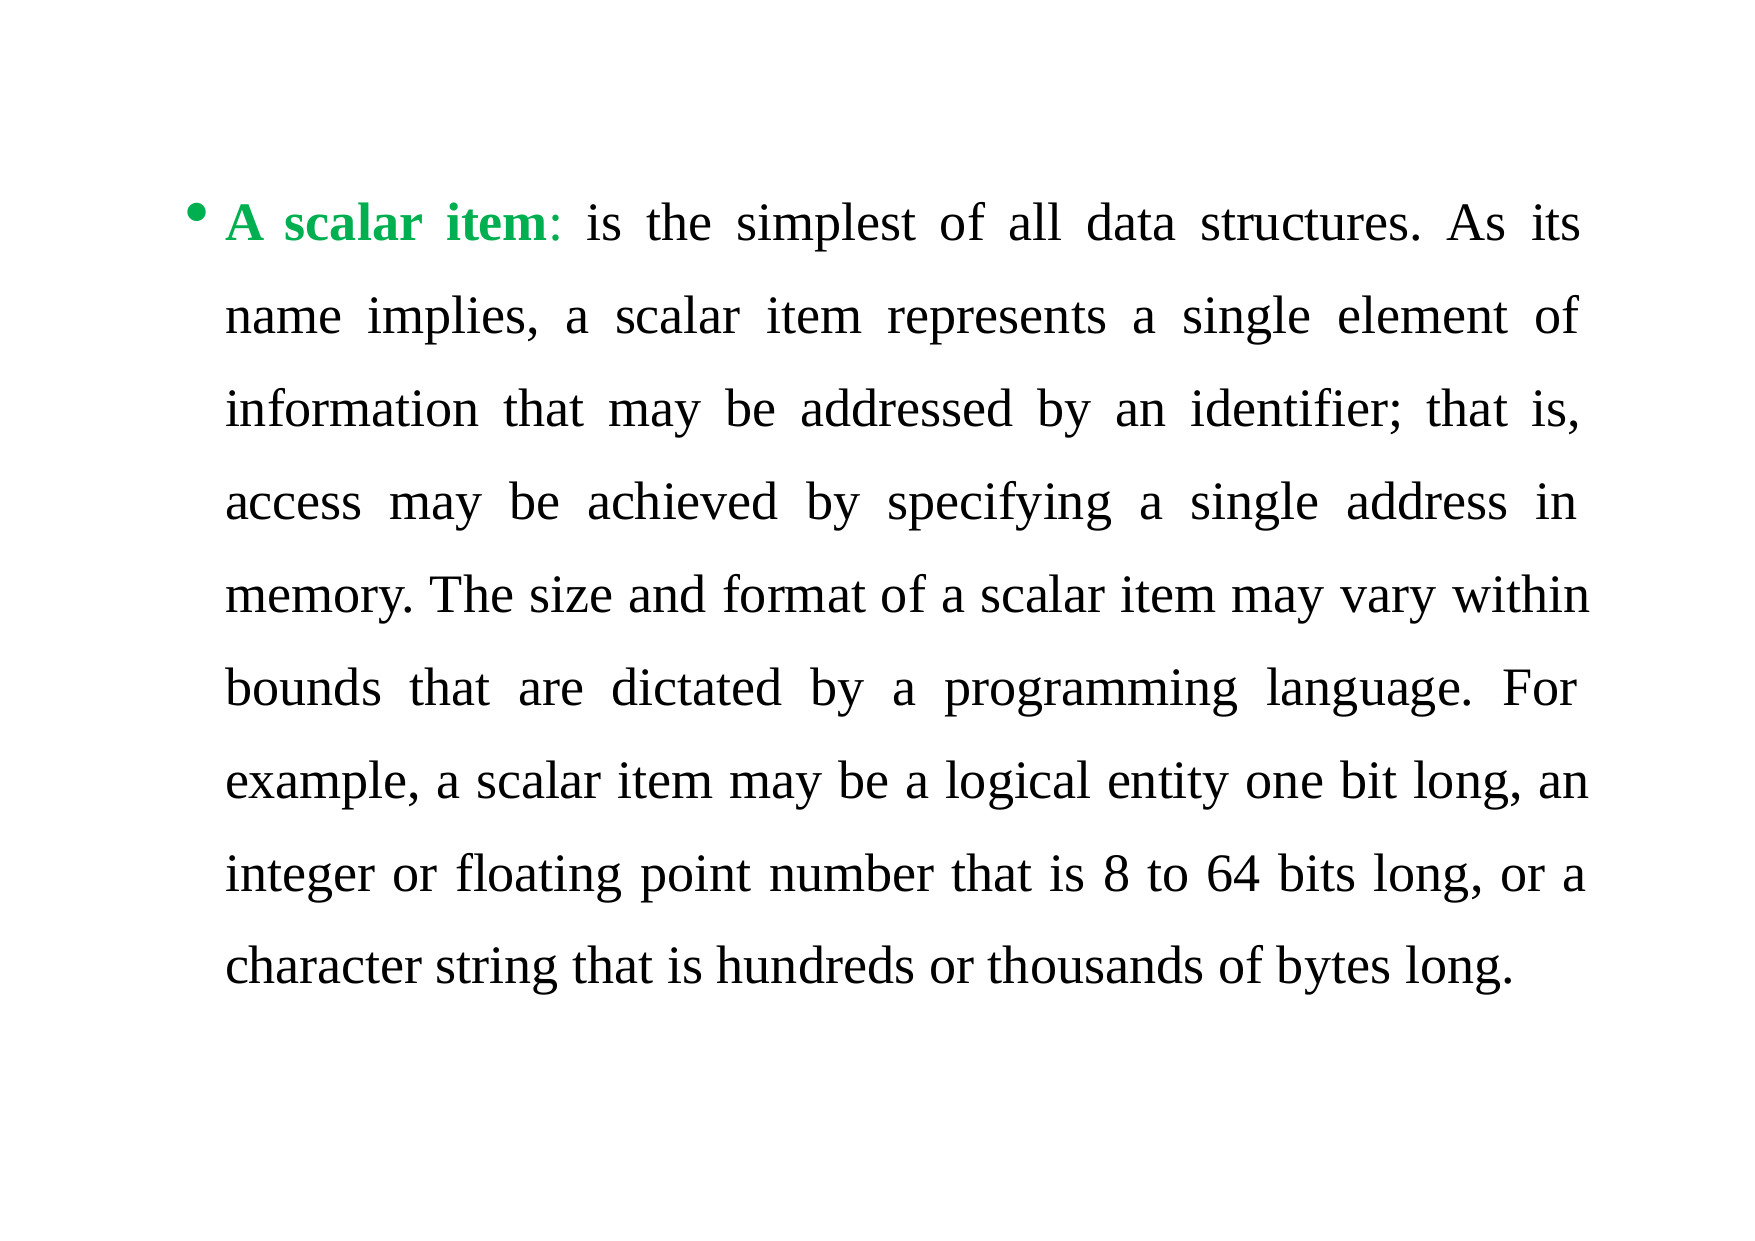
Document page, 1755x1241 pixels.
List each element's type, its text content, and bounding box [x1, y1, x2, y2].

text_box A scalar item: is the simplest of all data structures. As its name implies, a scalar item represents a single element of information that may be addressed by an identifier; that is, access may be achieved by specifying a single address in memory. The size and format of a scalar item may vary within bounds that are dictated by a programming language. For example, a scalar item may be a logical entity one bit long, an integer or floating point number that is 8 to 64 bits long, or a character string that is hundreds or thousands of bytes long. [185, 156, 1606, 995]
